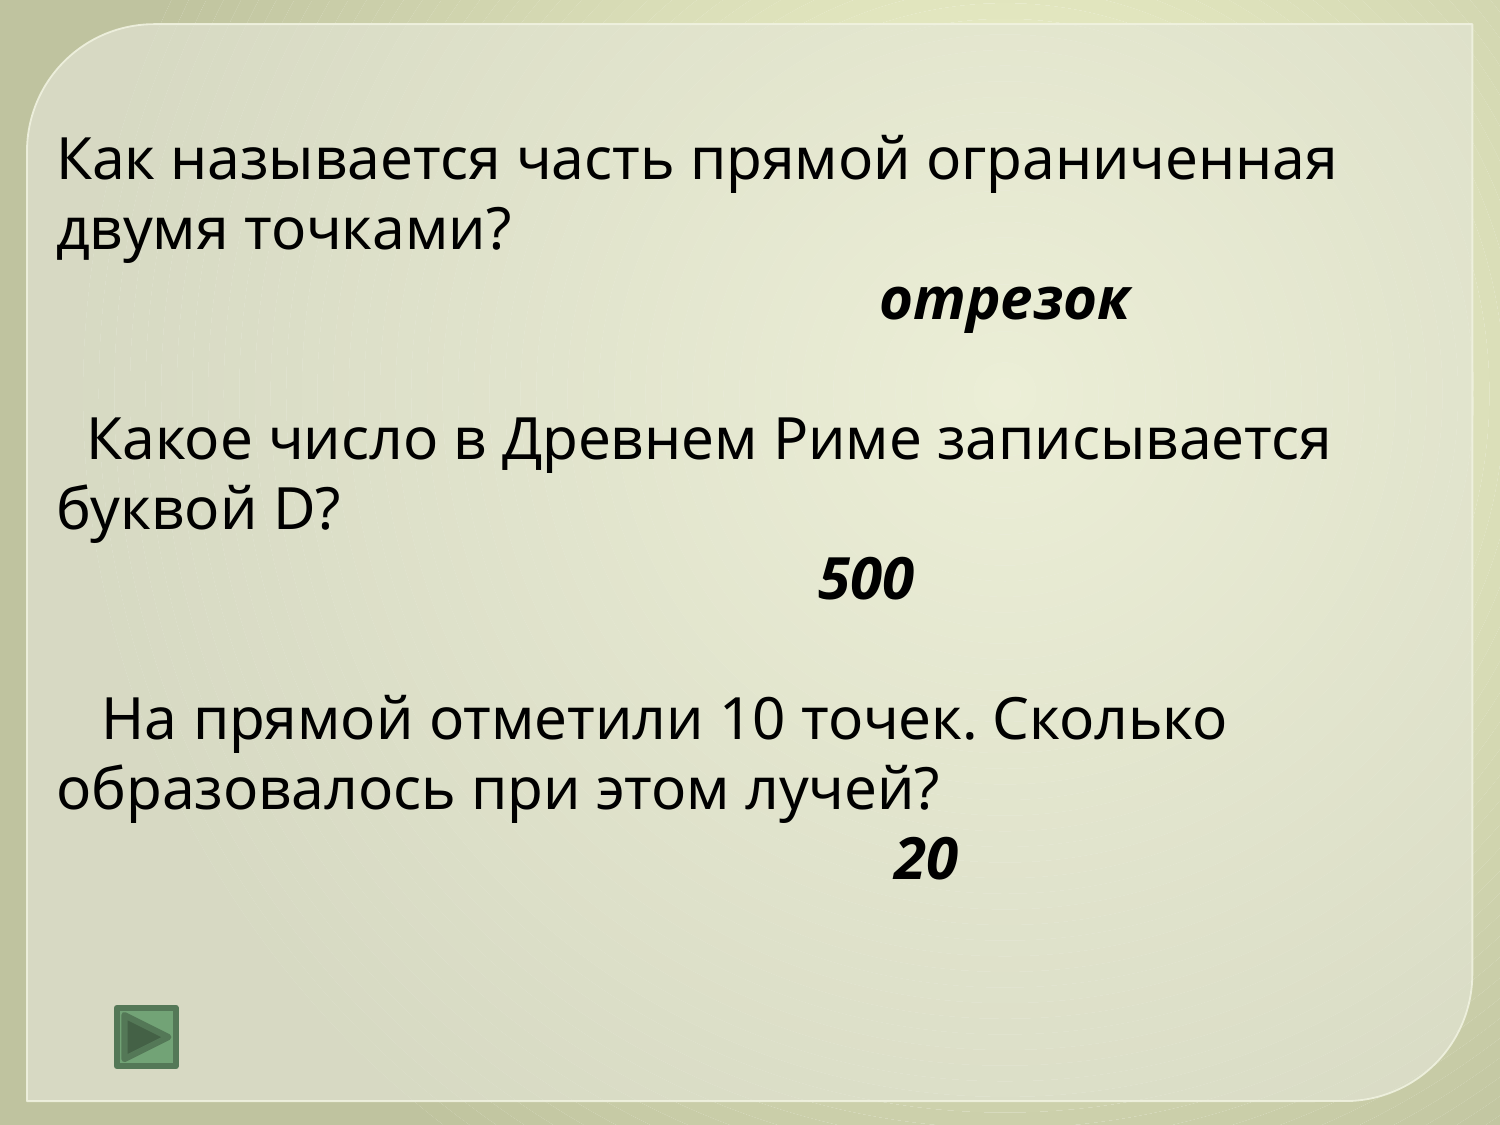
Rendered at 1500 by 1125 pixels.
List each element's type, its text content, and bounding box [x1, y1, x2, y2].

text_box Как называется часть прямой ограниченная двумя точками? отрезок Какое число в Древнем Риме записывается буквой D? 500 На прямой отметили 10 точек. Сколько образовалось при этом лучей? 20 [41, 113, 1459, 969]
text_box [114, 1005, 179, 1069]
